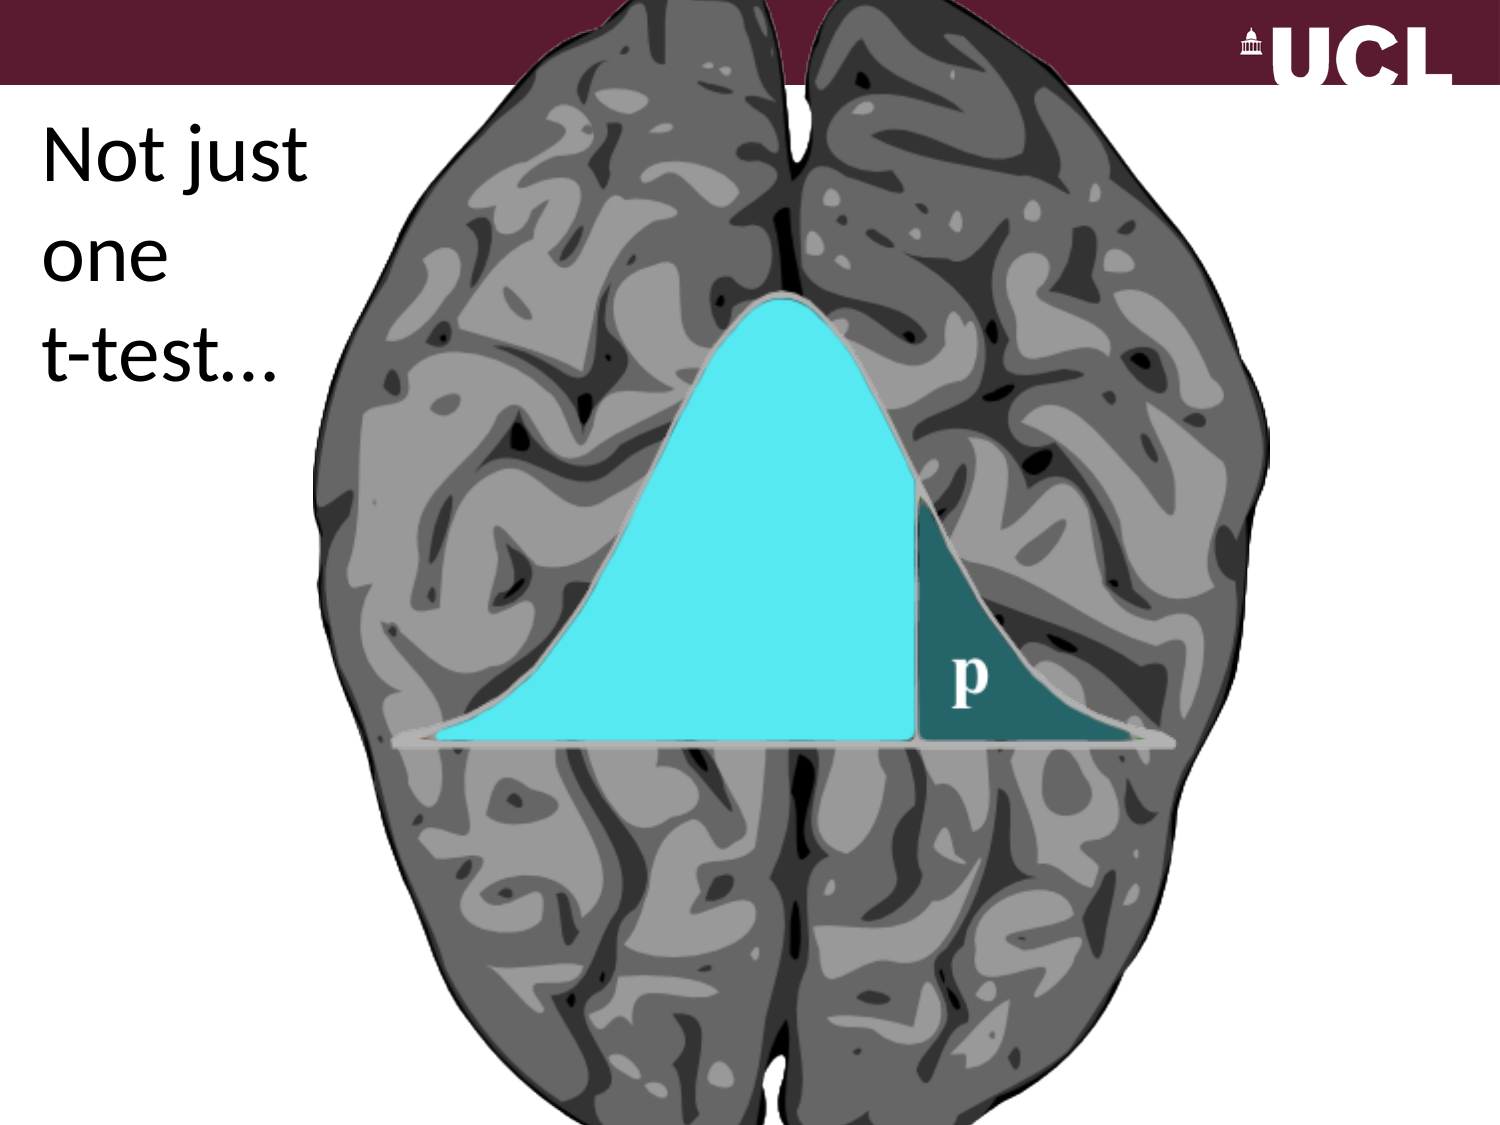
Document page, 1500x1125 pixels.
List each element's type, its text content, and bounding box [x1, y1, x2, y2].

text_box Not just one t-test… [26, 90, 308, 406]
picture [0, 0, 1500, 1125]
